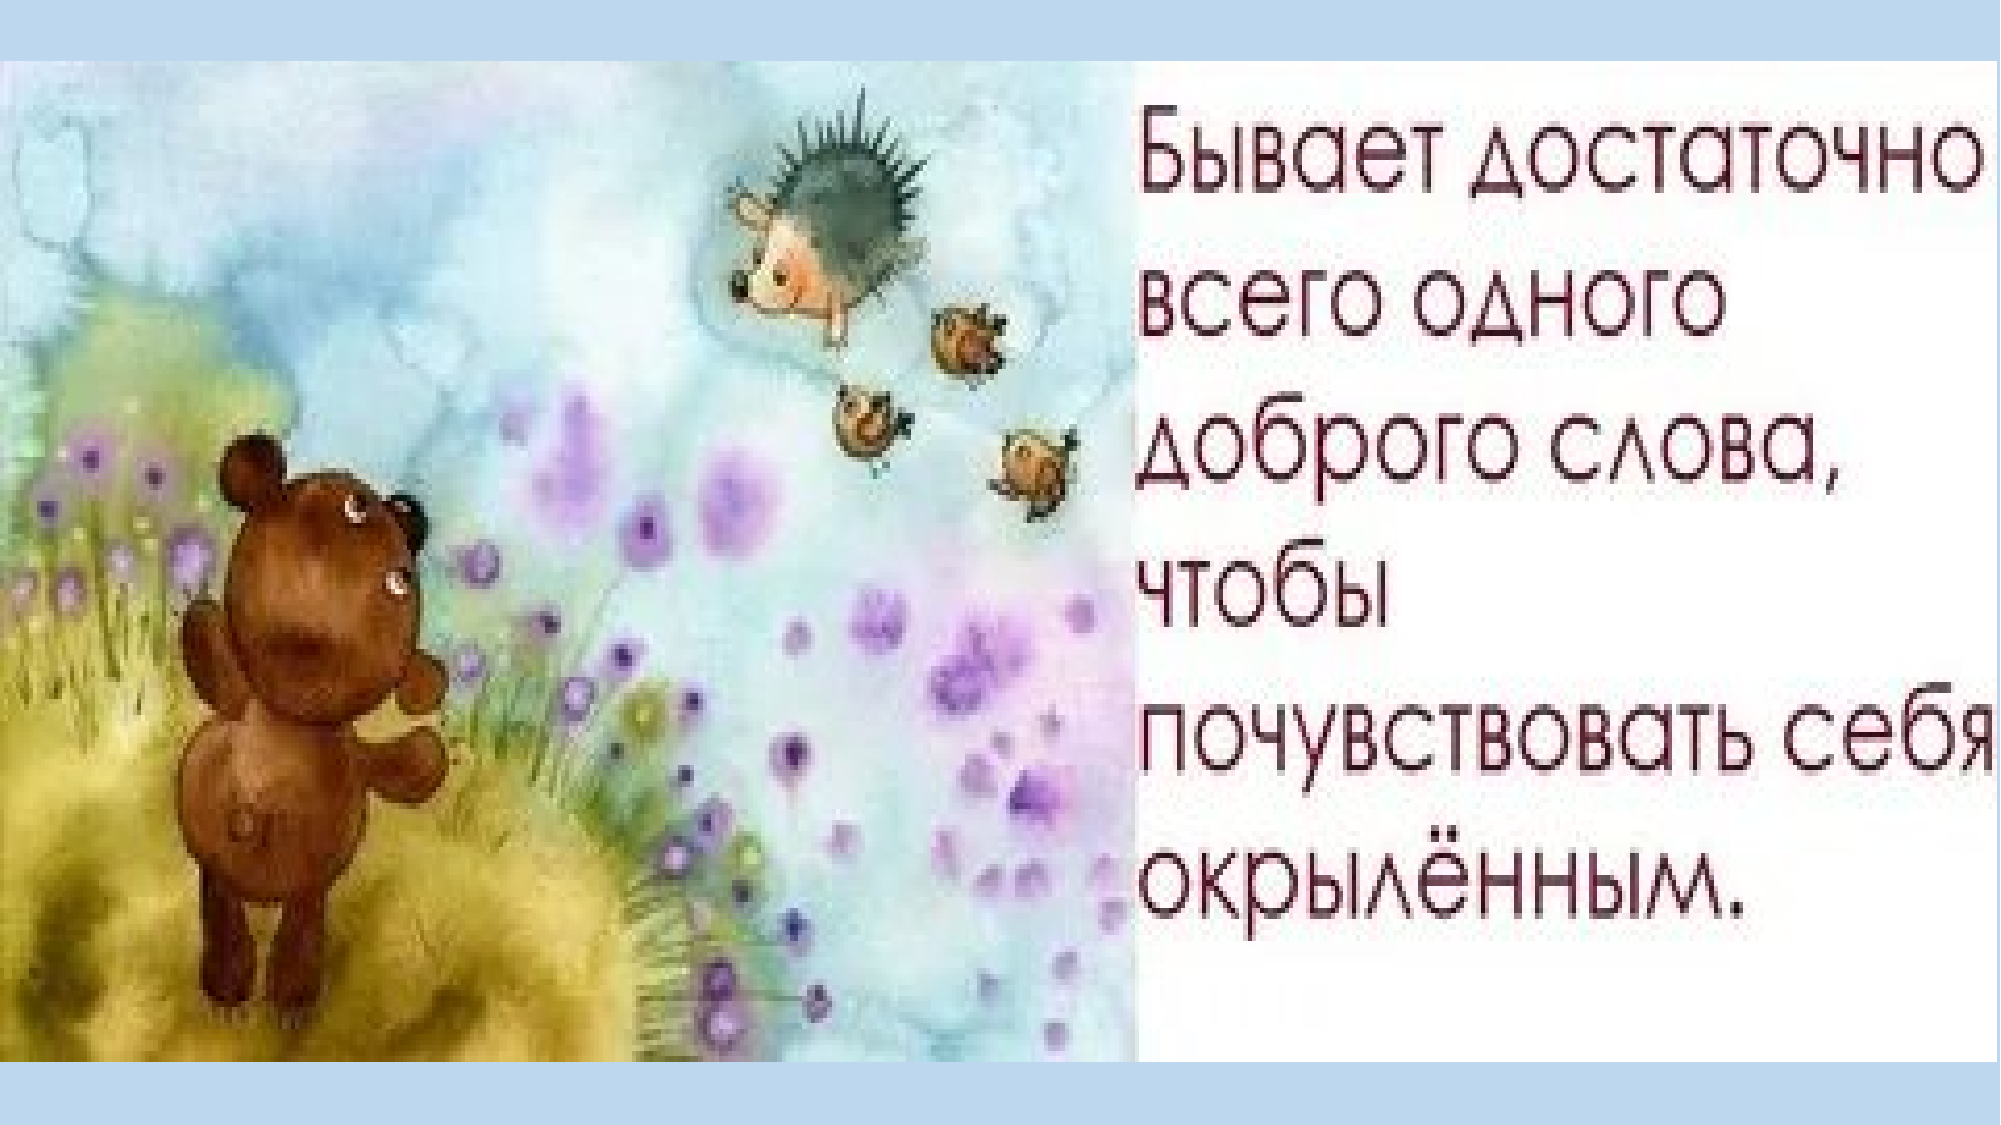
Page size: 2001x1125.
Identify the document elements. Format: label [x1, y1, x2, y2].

picture [0, 61, 1997, 1062]
